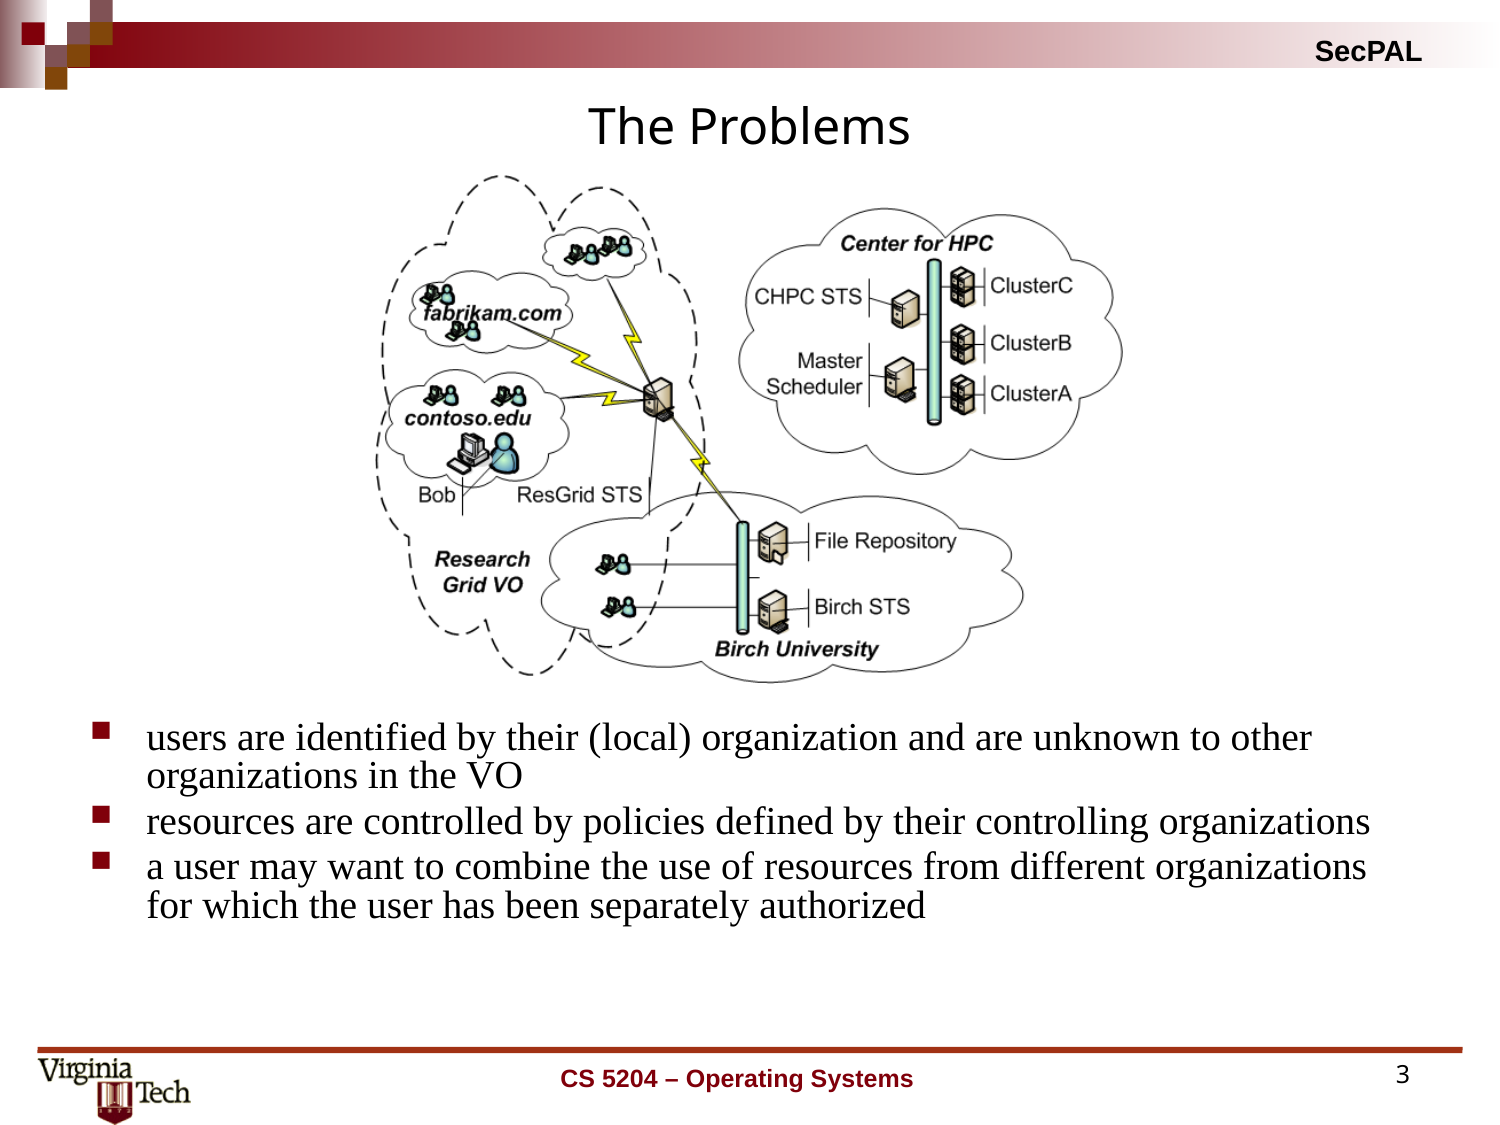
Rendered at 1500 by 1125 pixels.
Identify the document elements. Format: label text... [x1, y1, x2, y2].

slide_number 3 [1074, 1024, 1426, 1101]
list users are identified by their (local) organization and are unknown to other organizations in the VO resources are controlled by policies defined by their controlling organizations a user may want to combine the use of resources from different organizations for which the user has been separately authorized [74, 712, 1426, 963]
picture [37, 1058, 191, 1125]
picture [374, 174, 1123, 684]
footer CS 5204 – Operating Systems [424, 1024, 1051, 1101]
title The Problems [74, 74, 1426, 176]
